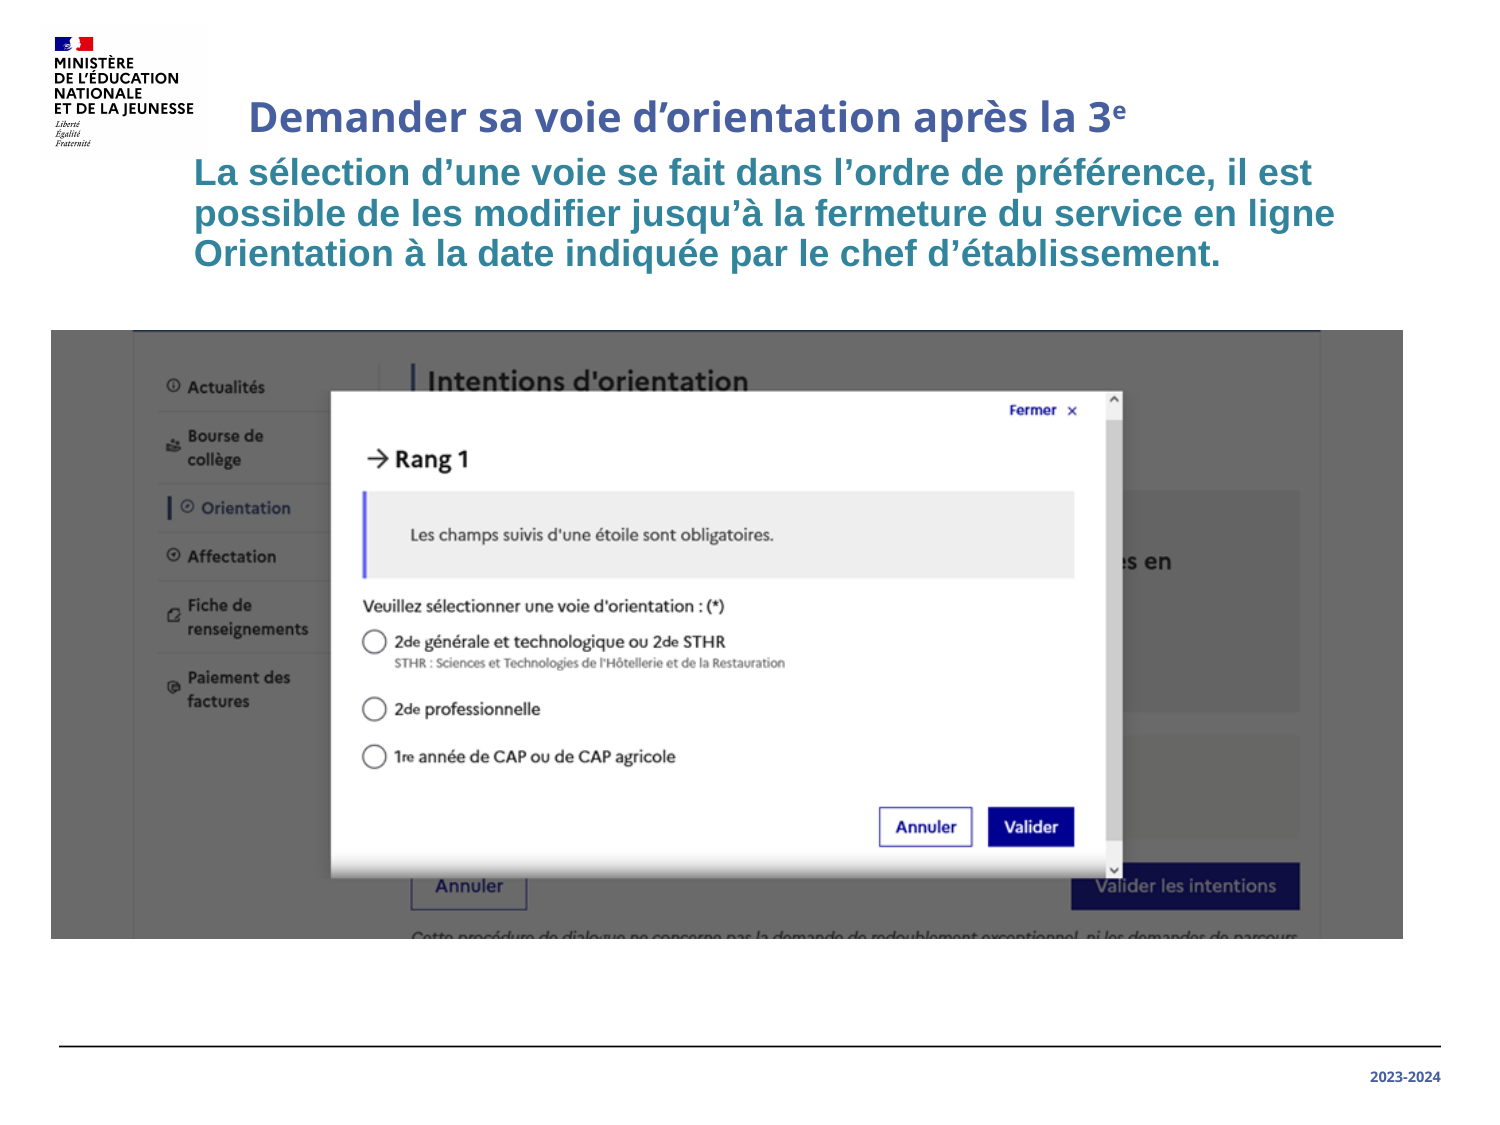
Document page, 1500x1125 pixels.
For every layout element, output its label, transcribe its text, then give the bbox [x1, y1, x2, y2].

picture [41, 23, 207, 160]
picture [51, 330, 1403, 940]
text_box La sélection d’une voie se fait dans l’ordre de préférence, il est possible de les modifier jusqu’à la fermeture du service en ligne Orientation à la date indiquée par le chef d’établissement. [193, 224, 1345, 308]
text_box Demander sa voie d’orientation après la 3e [218, 0, 1424, 126]
text_box 2023-2024 [1249, 1046, 1441, 1125]
